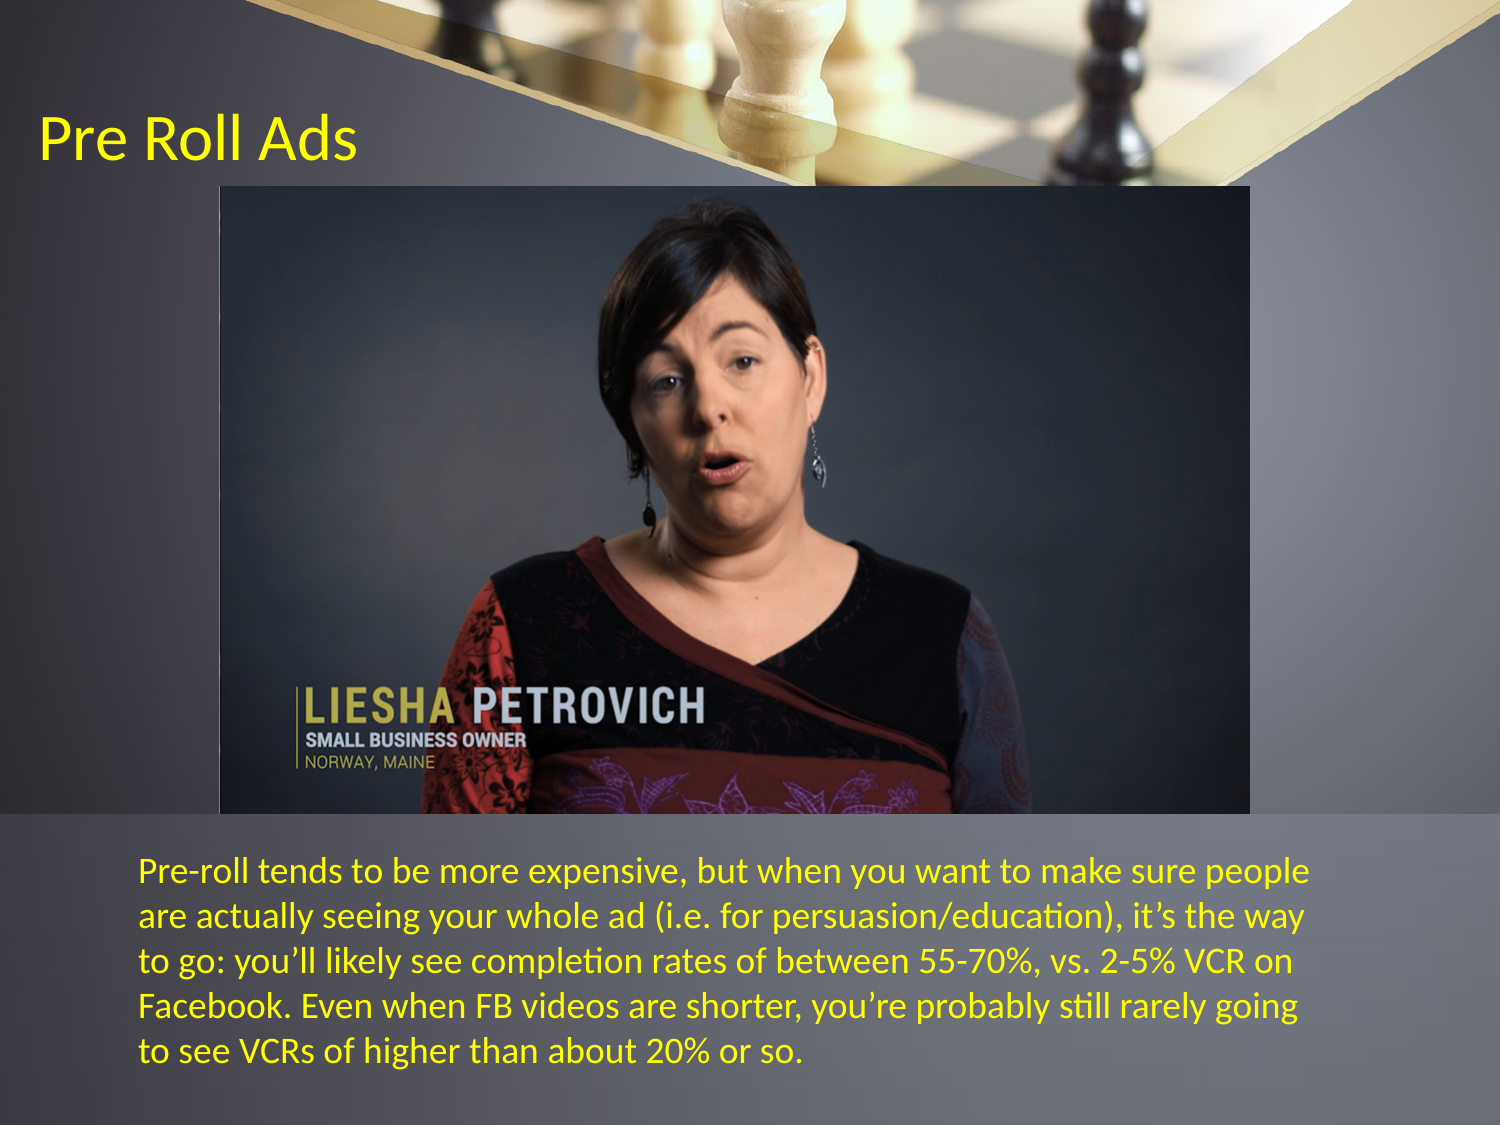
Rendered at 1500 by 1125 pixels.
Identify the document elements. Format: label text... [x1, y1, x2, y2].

picture [0, 0, 1500, 1125]
text_box Pre Roll Ads [23, 86, 475, 182]
